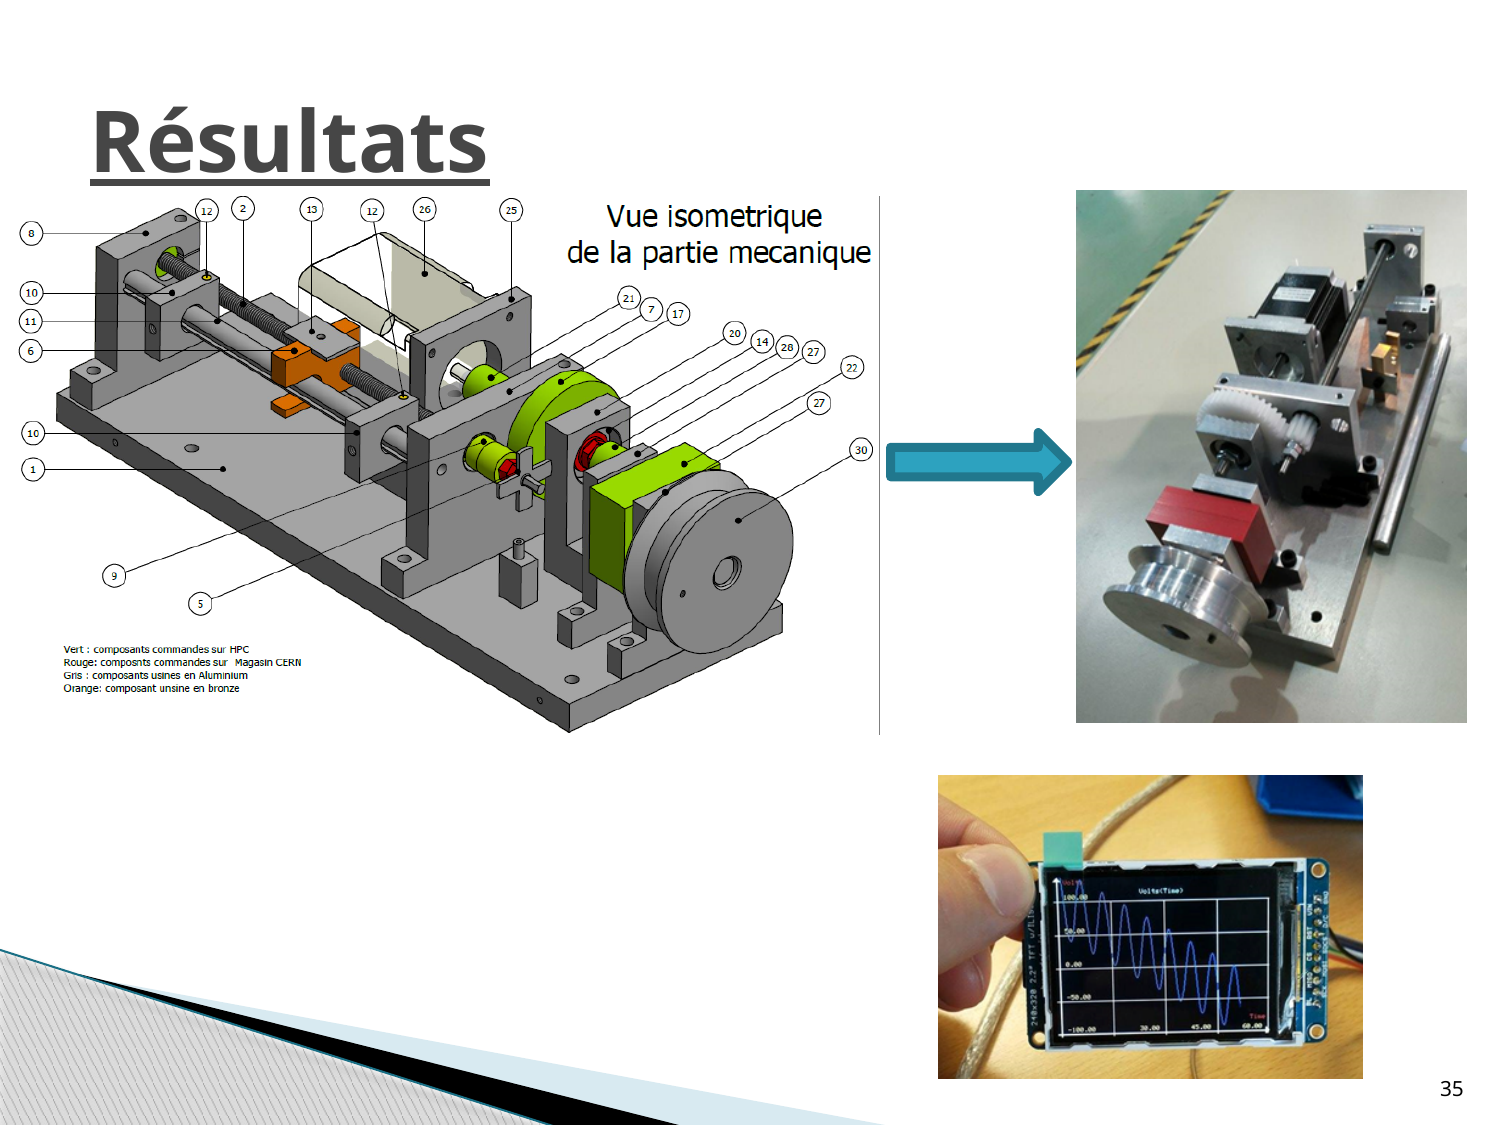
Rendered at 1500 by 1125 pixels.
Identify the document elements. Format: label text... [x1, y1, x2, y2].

title Résultats [75, 45, 1425, 233]
text_box [886, 428, 1070, 497]
slide_number 35 [1418, 1051, 1479, 1112]
picture [1076, 190, 1468, 723]
picture [938, 774, 1363, 1079]
picture [1, 196, 881, 735]
